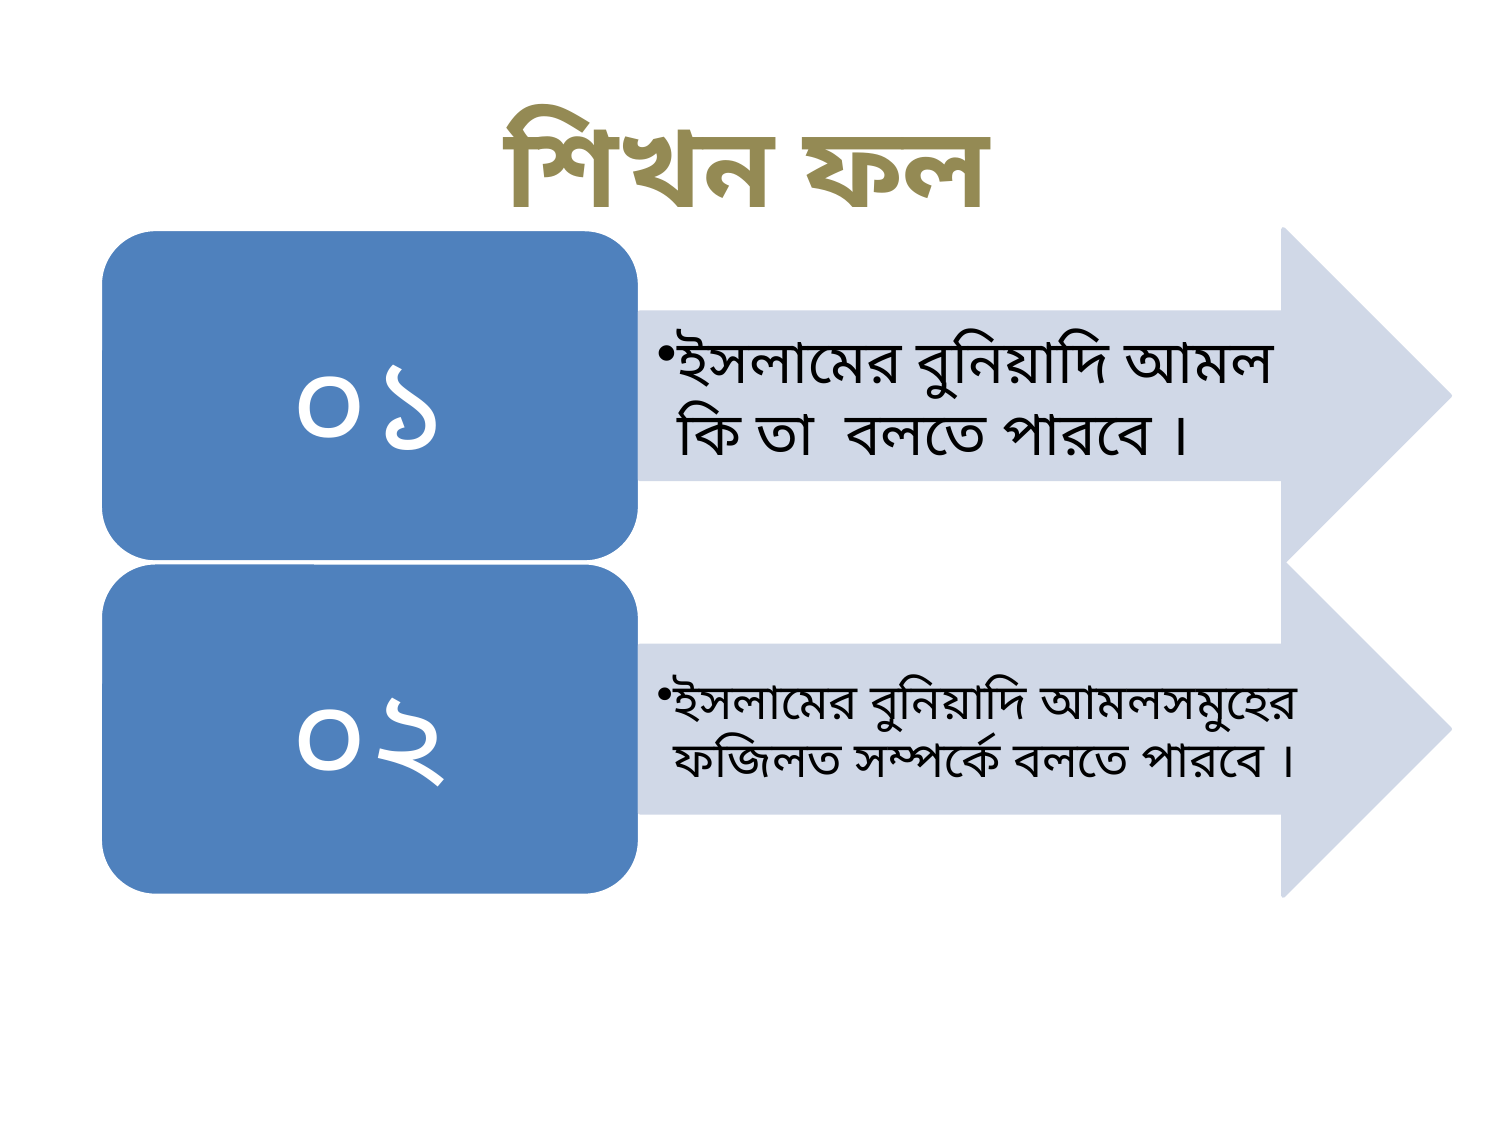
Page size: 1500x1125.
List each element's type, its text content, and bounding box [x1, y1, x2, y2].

text_box শিখন ফল [437, 87, 1087, 227]
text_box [99, 228, 1451, 897]
